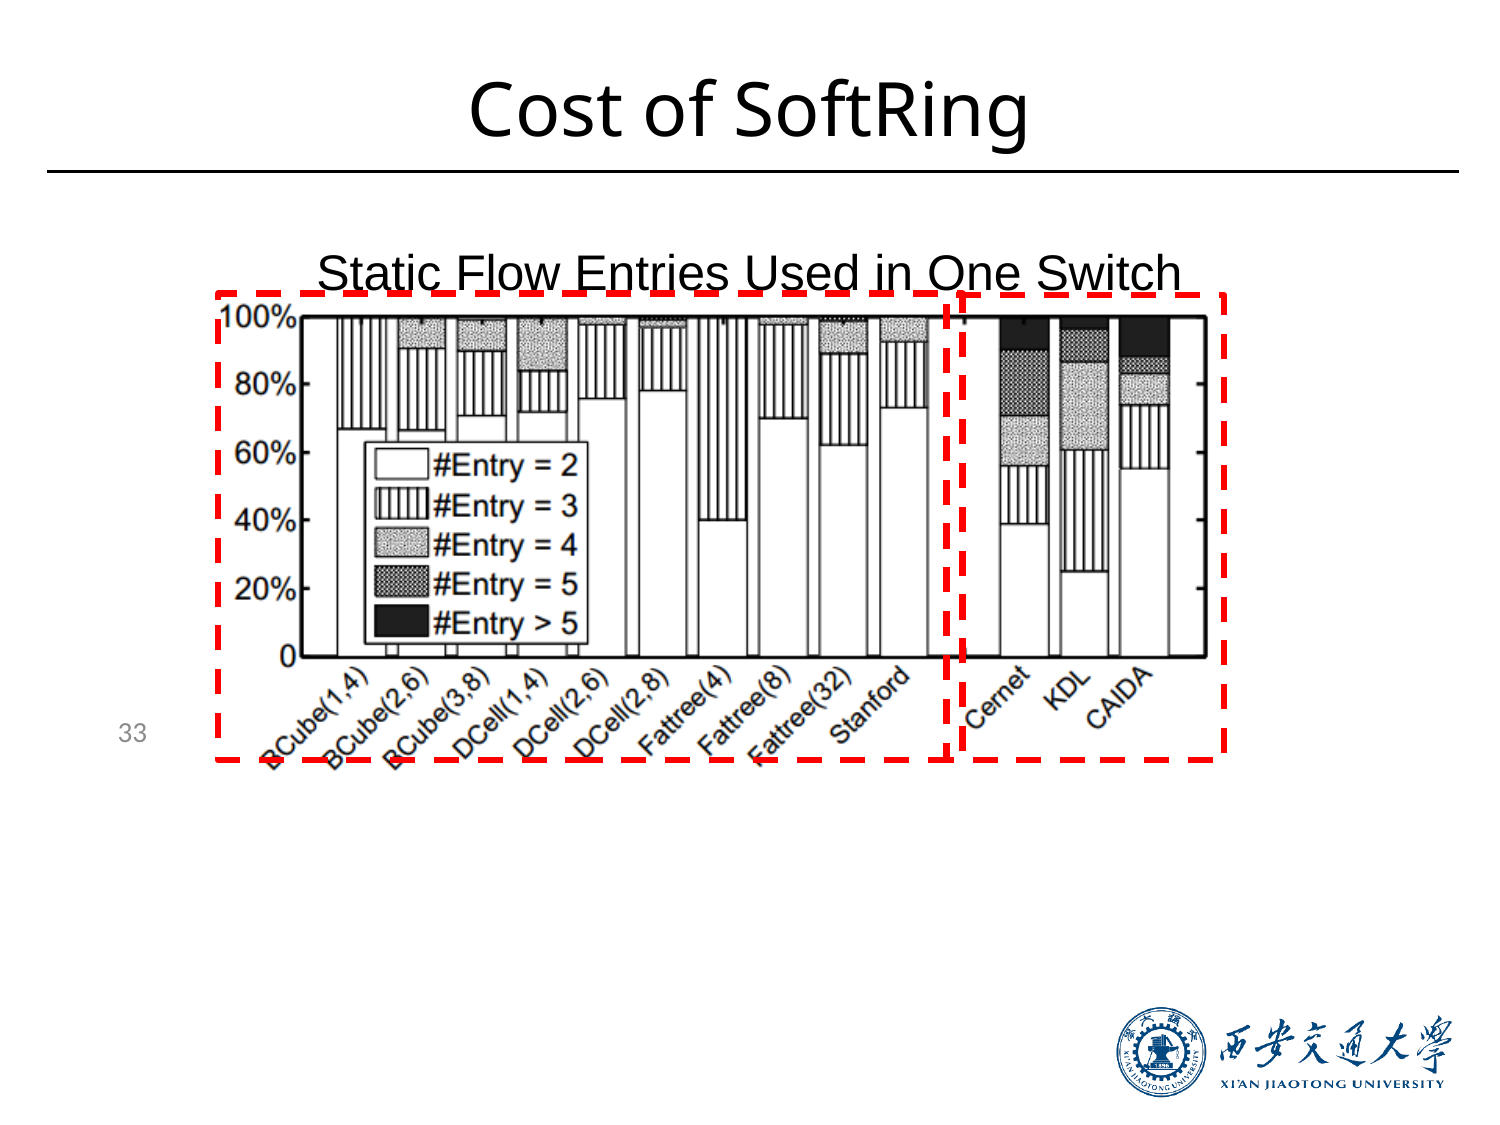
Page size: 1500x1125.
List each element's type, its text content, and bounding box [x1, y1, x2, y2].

picture [1116, 1003, 1466, 1102]
title Cost of SoftRing [73, 52, 1427, 172]
picture [218, 293, 1219, 783]
slide_number 33 [102, 700, 218, 761]
text_box Static Flow Entries Used in One Switch [0, 173, 1500, 309]
text_box [1219, 295, 1225, 761]
